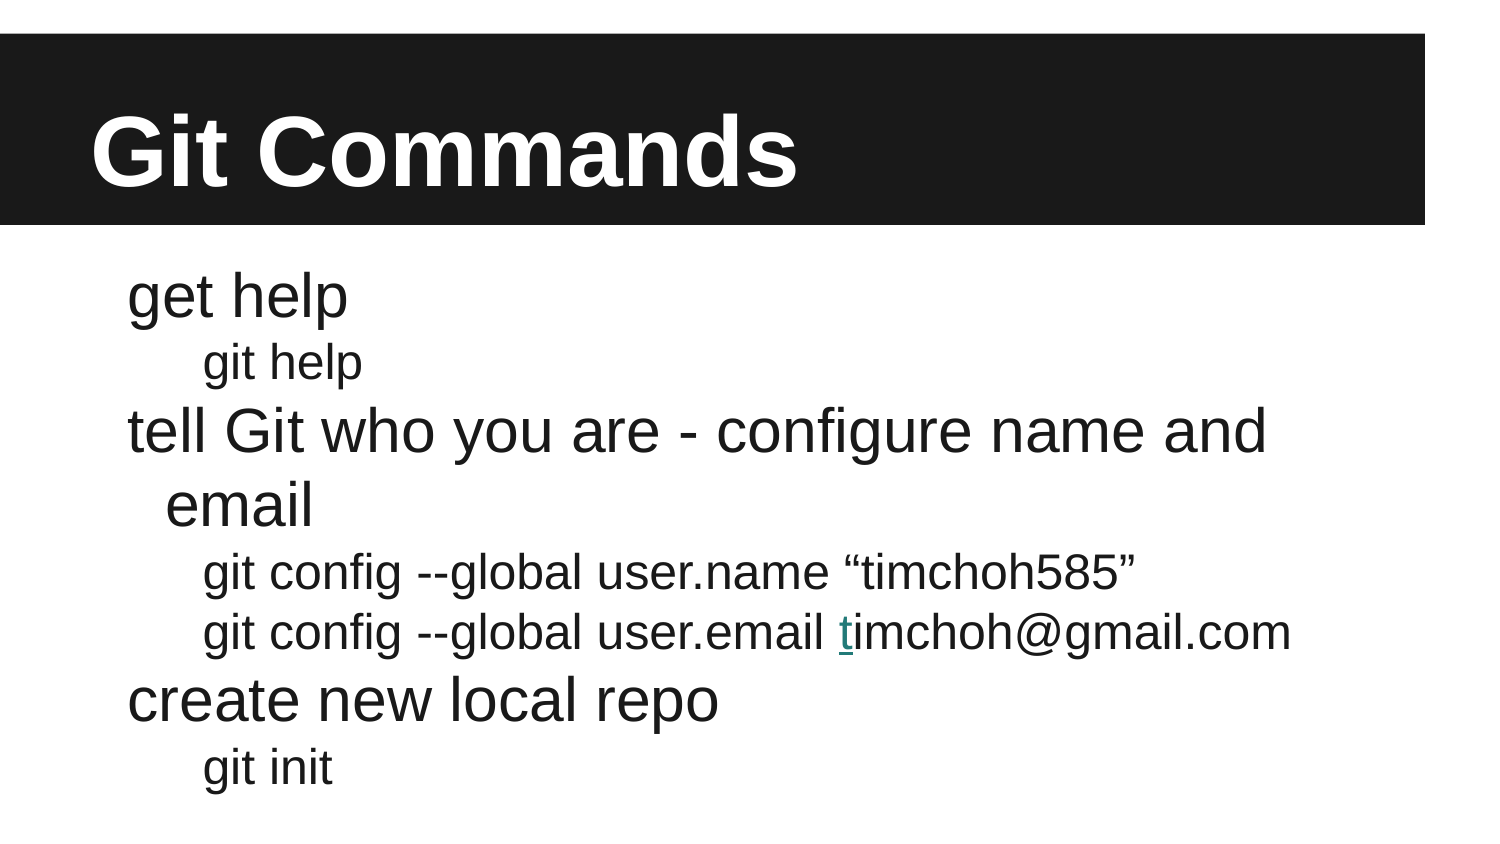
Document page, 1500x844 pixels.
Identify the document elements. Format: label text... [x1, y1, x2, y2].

list get help git help tell Git who you are - configure name and email git config --global user.name “timchoh585” git config --global user.email timchoh@gmail.com create new local repo git init [75, 239, 1425, 808]
title Git Commands [75, 33, 1425, 221]
